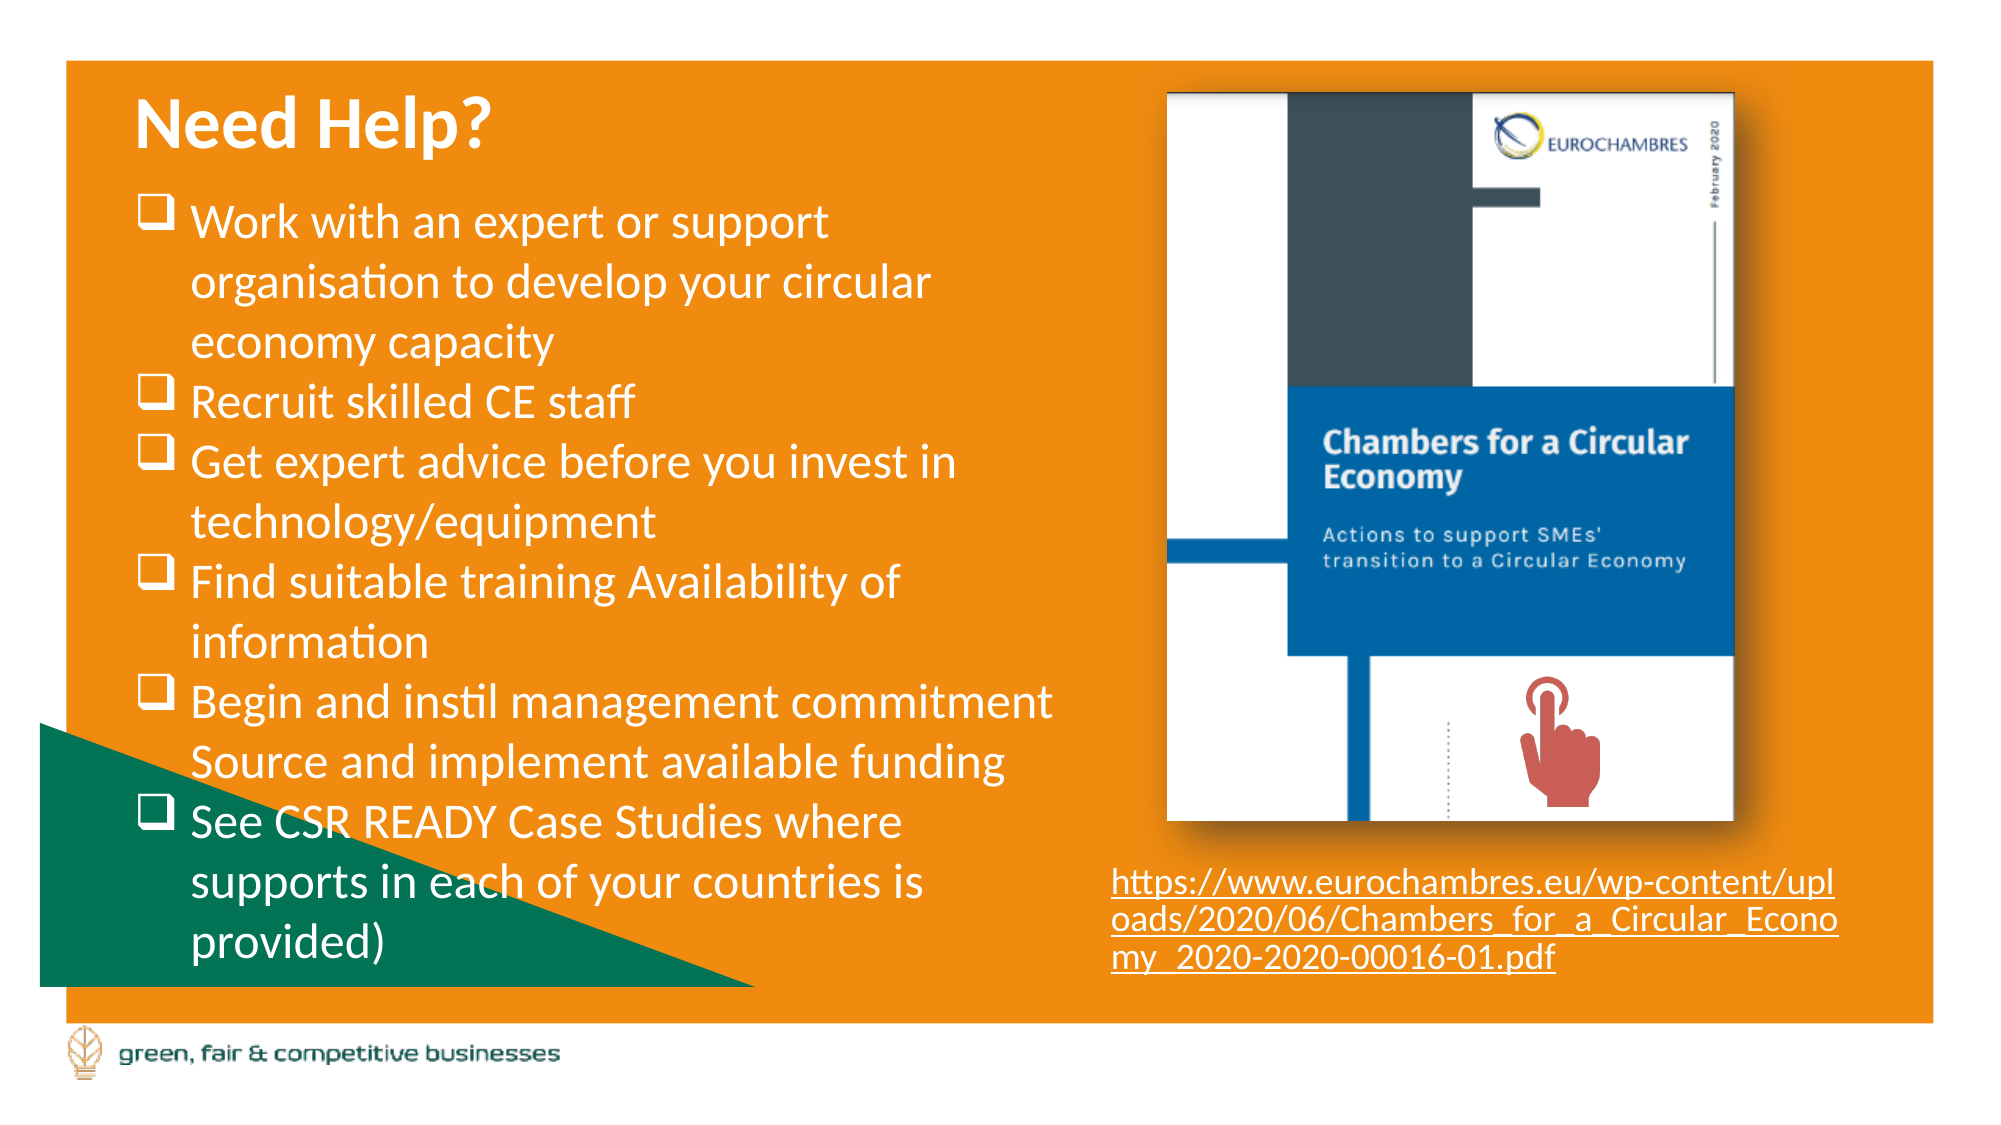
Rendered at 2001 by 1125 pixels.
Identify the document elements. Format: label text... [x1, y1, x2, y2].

picture [1167, 92, 1735, 821]
picture [50, 1012, 567, 1094]
list Work with an expert or support organisation to develop your circular economy capacity Recruit skilled CE staff Get expert advice before you invest in technology/equipment Find suitable training Availability of information Begin and instil management commitment Source and implement available funding See CSR READY Case Studies where supports in each of your countries is provided) [119, 181, 1102, 687]
text_box https://www.eurochambres.eu/wp-content/uploads/2020/06/Chambers_for_a_Circular_Economy_2020-2020-00016-01.pdf [1096, 849, 1861, 955]
list Need Help? [119, 76, 977, 181]
